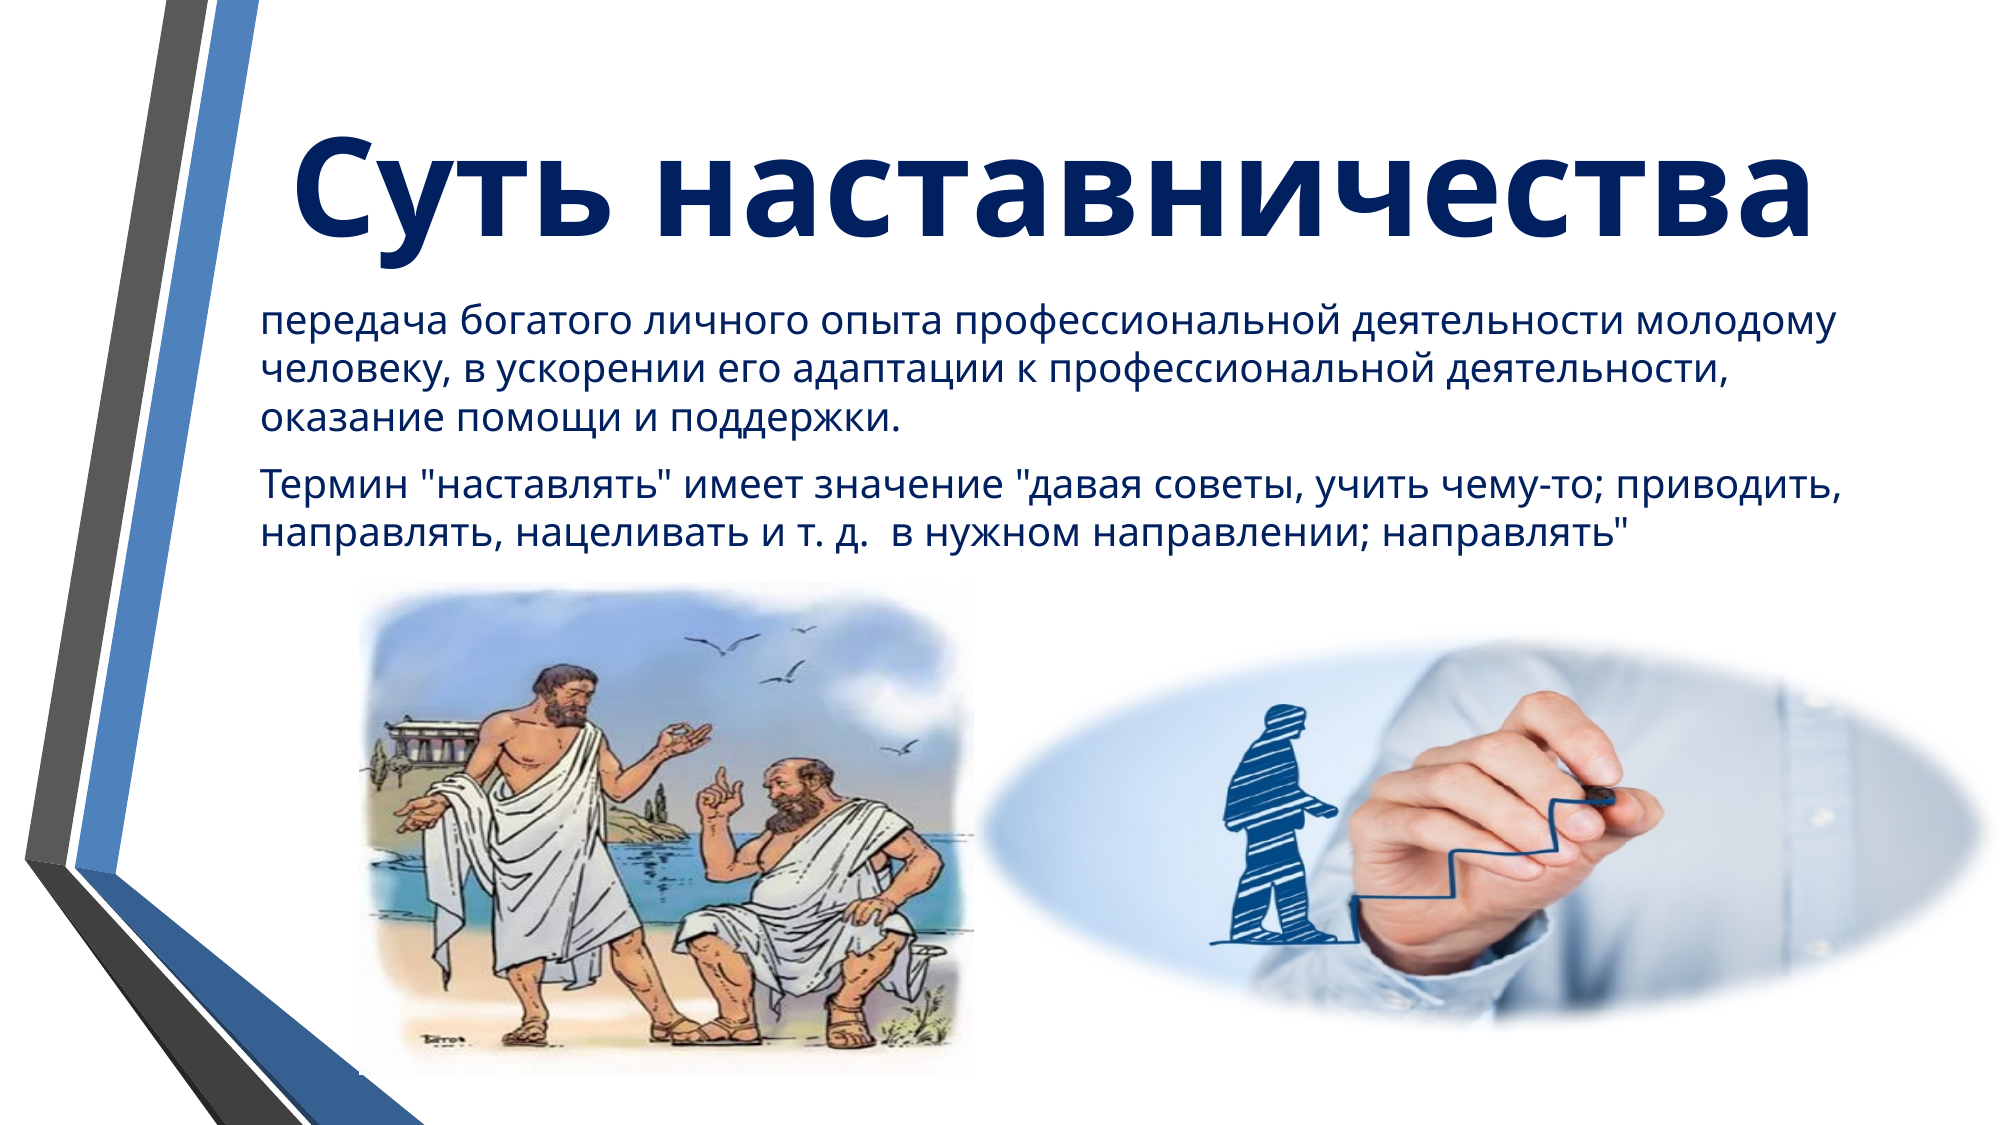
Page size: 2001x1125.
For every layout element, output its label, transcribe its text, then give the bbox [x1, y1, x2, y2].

title Суть наставничества [250, 90, 1894, 272]
picture [359, 581, 2000, 1076]
list передача богатого личного опыта профессиональной деятельности молодому человеку, в ускорении его адаптации к профессиональной деятельности, оказание помощи и поддержки. Термин "наставлять" имеет значение "давая советы, учить чему-то; приводить, направлять, нацеливать и т. д. в нужном направлении; направлять" [244, 286, 1873, 596]
